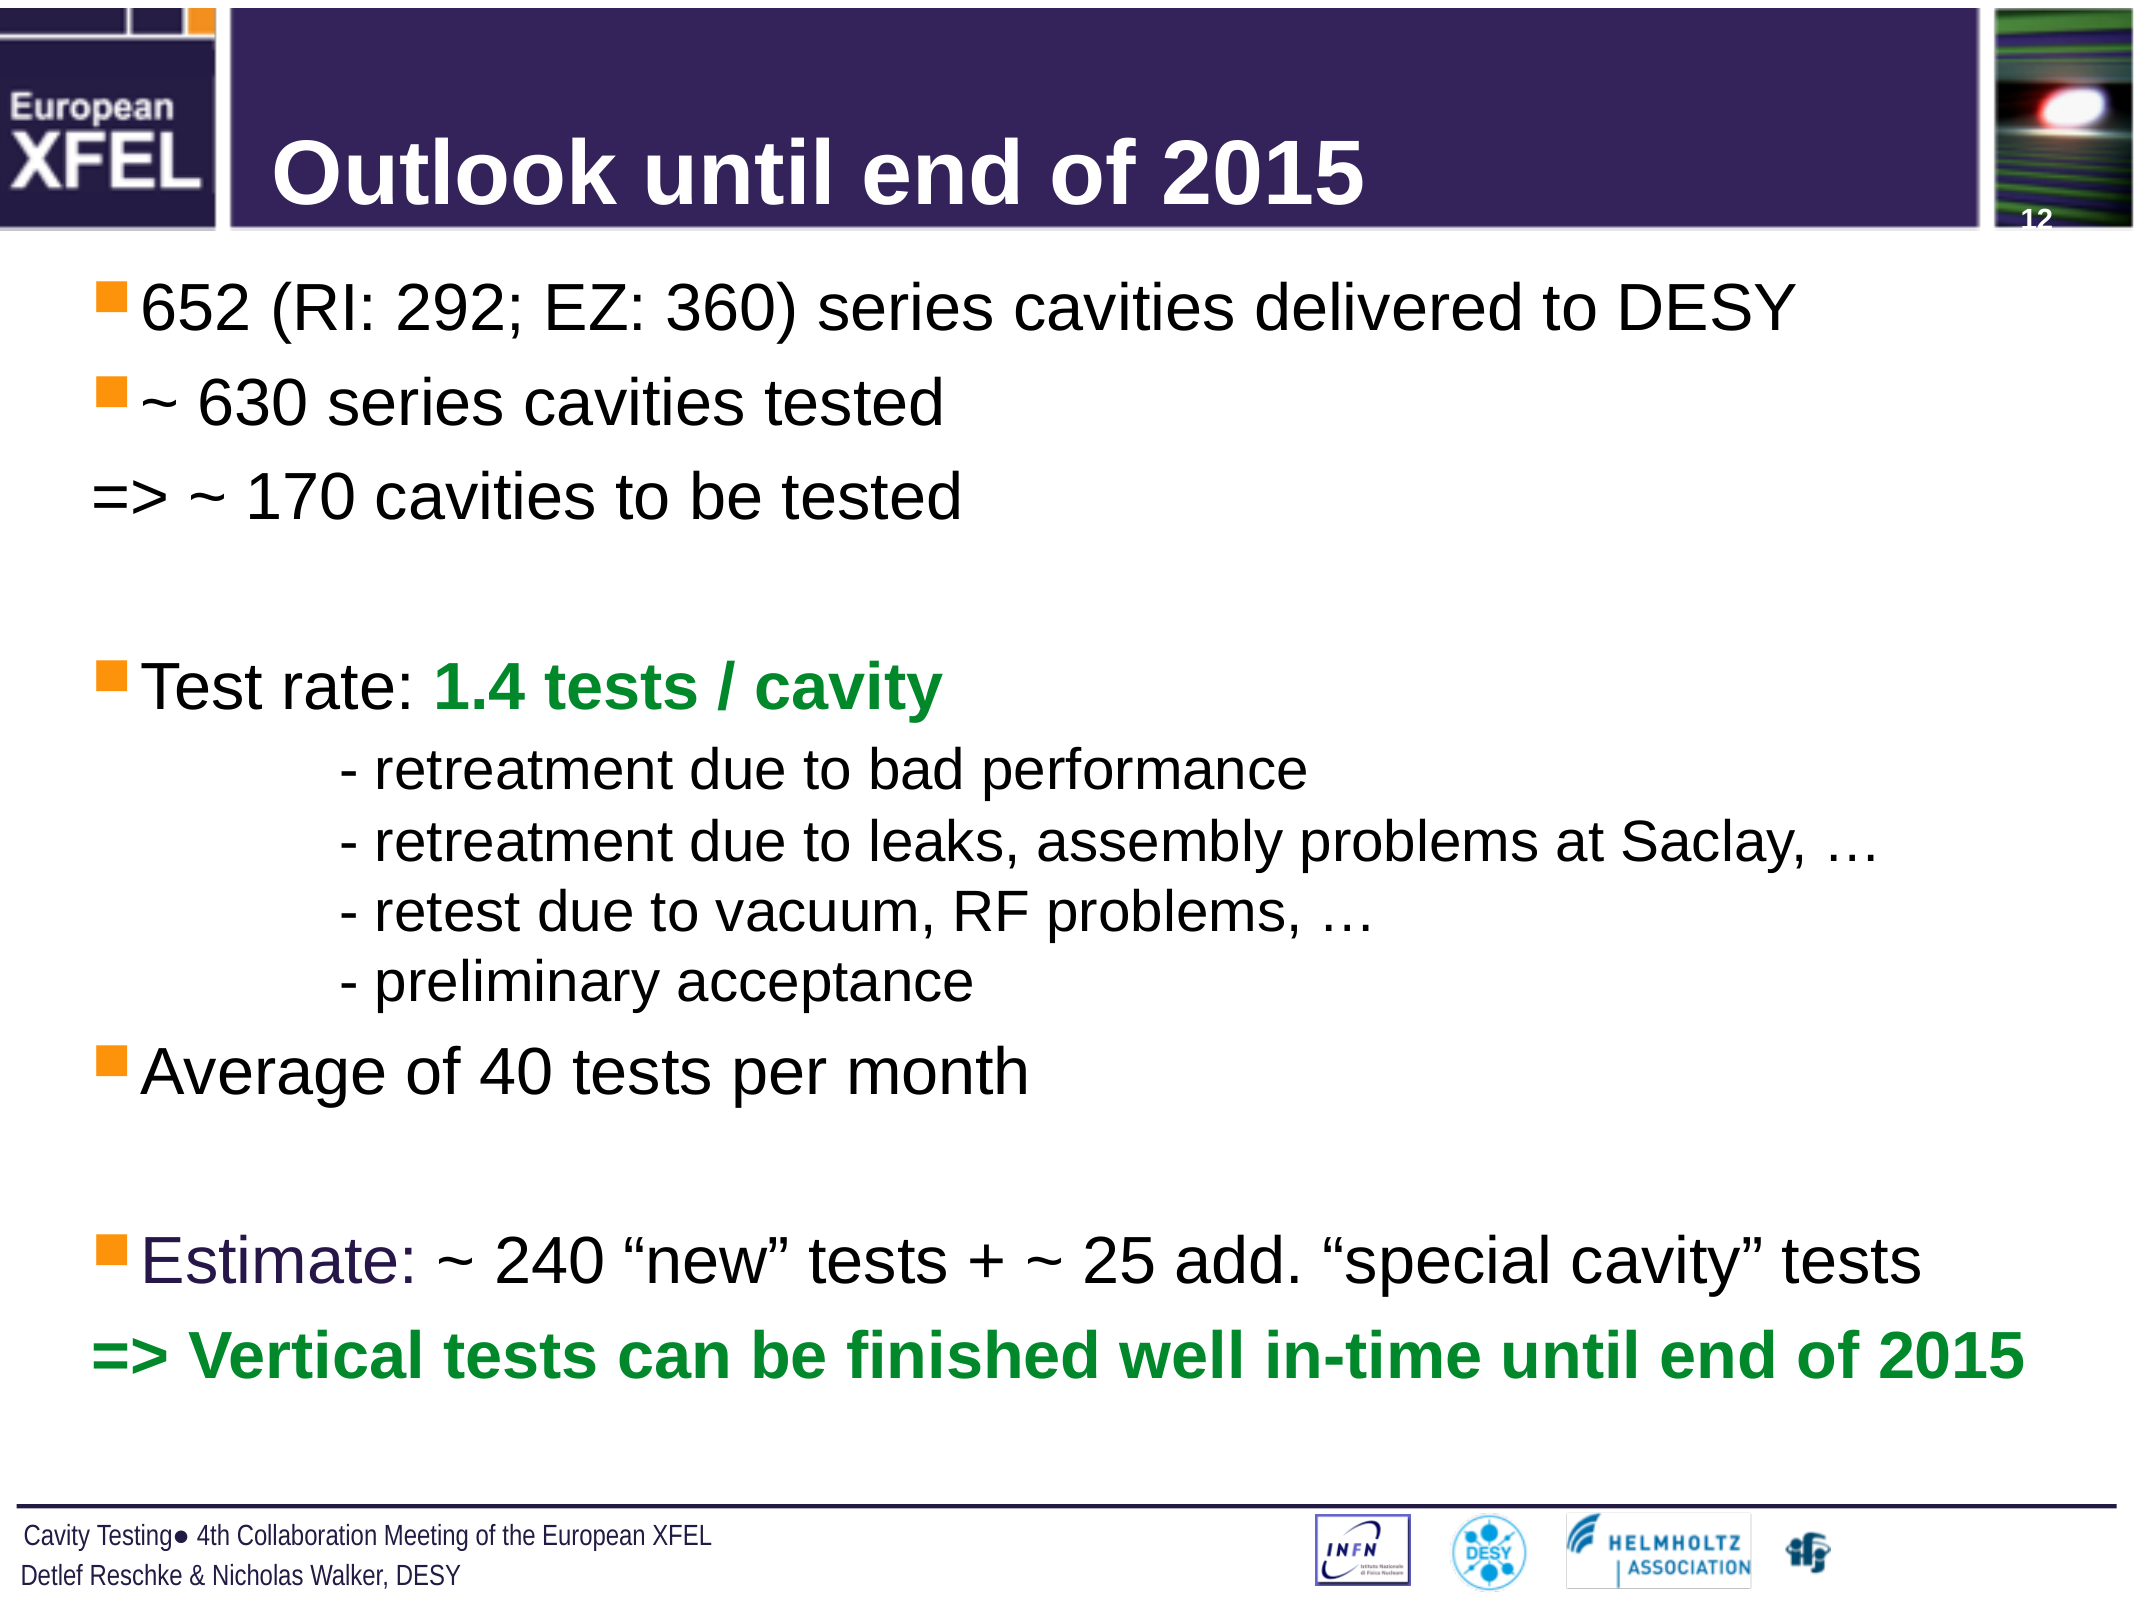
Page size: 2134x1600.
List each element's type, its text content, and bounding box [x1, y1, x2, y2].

text_box 12 [1969, 26, 2105, 240]
picture [0, 8, 2134, 231]
picture [1315, 1514, 1411, 1586]
text_box 652 (RI: 292; EZ: 360) series cavities delivered to DESY ~ 630 series cavities tested => ~ 170 cavities to be tested Test rate: 1.4 tests / cavity - retreatment due to bad performance - retreatment due to leaks, assembly problems at Saclay, … - retest due to vacuum, RF problems, … - preliminary acceptance Average of 40 tests per month Estimate: ~ 240 “new” tests + ~ 25 add. “special cavity” tests => Vertical tests can be finished well in-time until end of 2015 [28, 263, 2104, 1458]
picture [1448, 1511, 1831, 1595]
text_box Outlook until end of 2015 [255, 27, 1955, 223]
